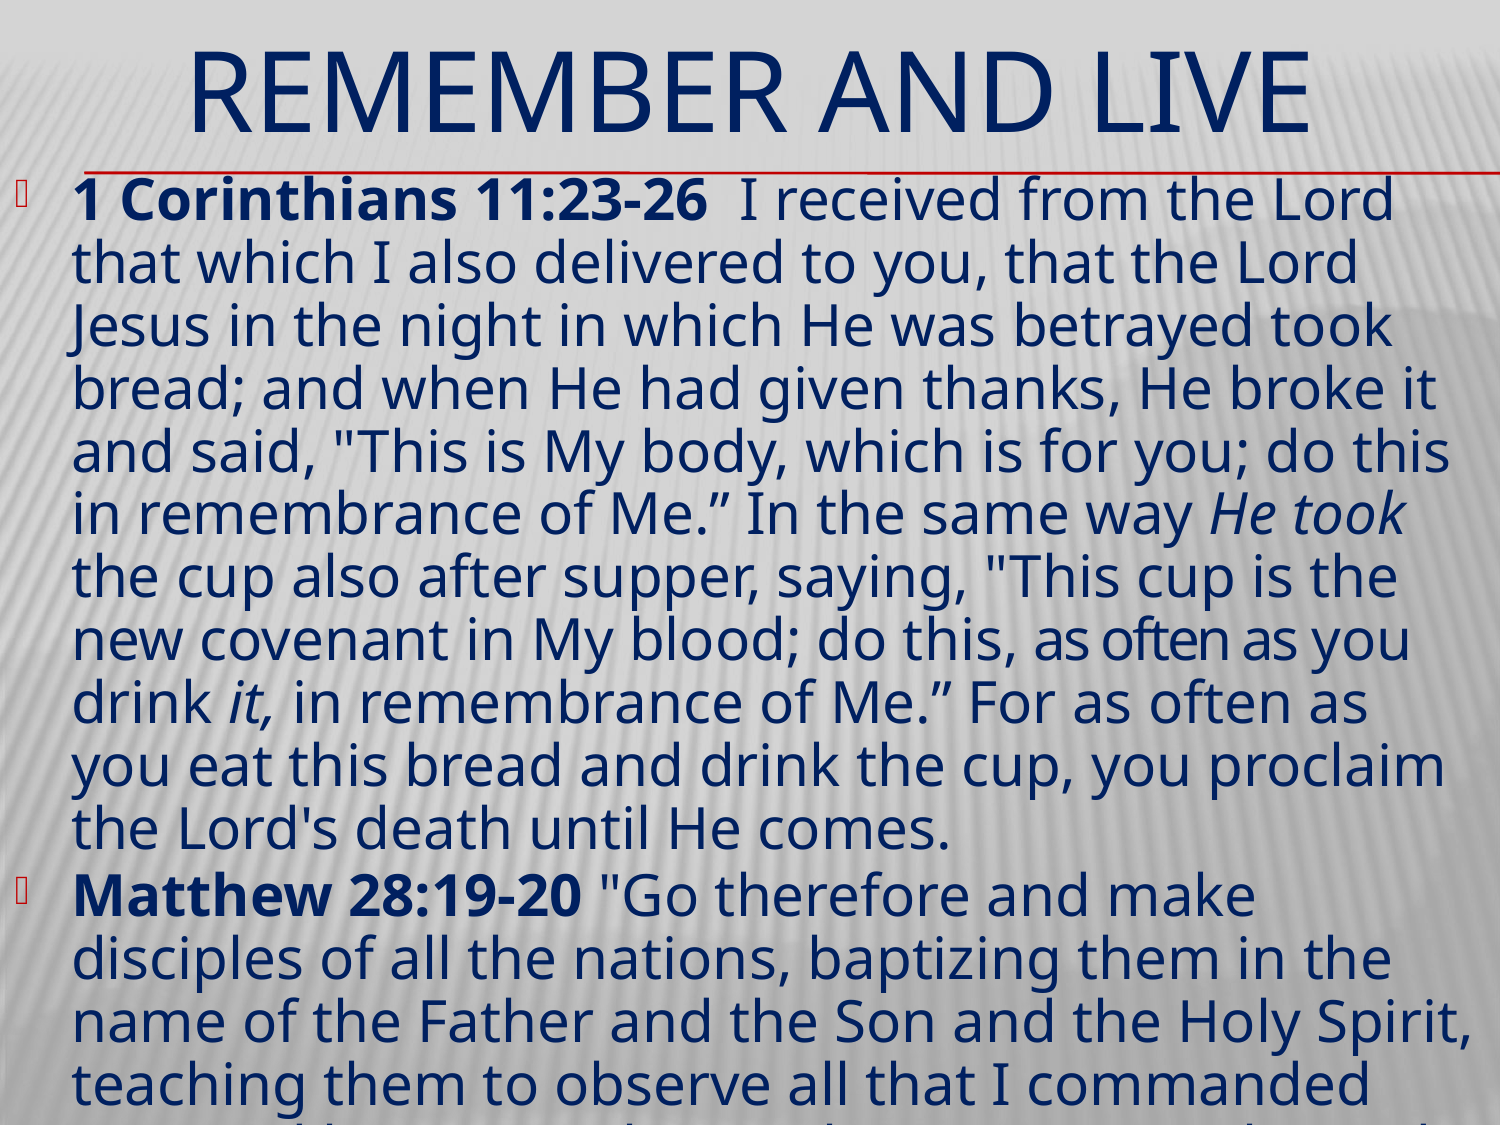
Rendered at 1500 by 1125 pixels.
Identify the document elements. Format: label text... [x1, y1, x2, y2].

list 1 Corinthians 11:23-26 I received from the Lord that which I also delivered to you, that the Lord Jesus in the night in which He was betrayed took bread; and when He had given thanks, He broke it and said, "This is My body, which is for you; do this in remembrance of Me.” In the same way He took the cup also after supper, saying, "This cup is the new covenant in My blood; do this, as often as you drink it, in remembrance of Me.” For as often as you eat this bread and drink the cup, you proclaim the Lord's death until He comes. Matthew 28:19-20 "Go therefore and make disciples of all the nations, baptizing them in the name of the Father and the Son and the Holy Spirit, teaching them to observe all that I commanded you; and lo, I am with you always, even to the end of the age." [0, 162, 1500, 1125]
title REMEMBER AND LIVE [0, 0, 1500, 162]
